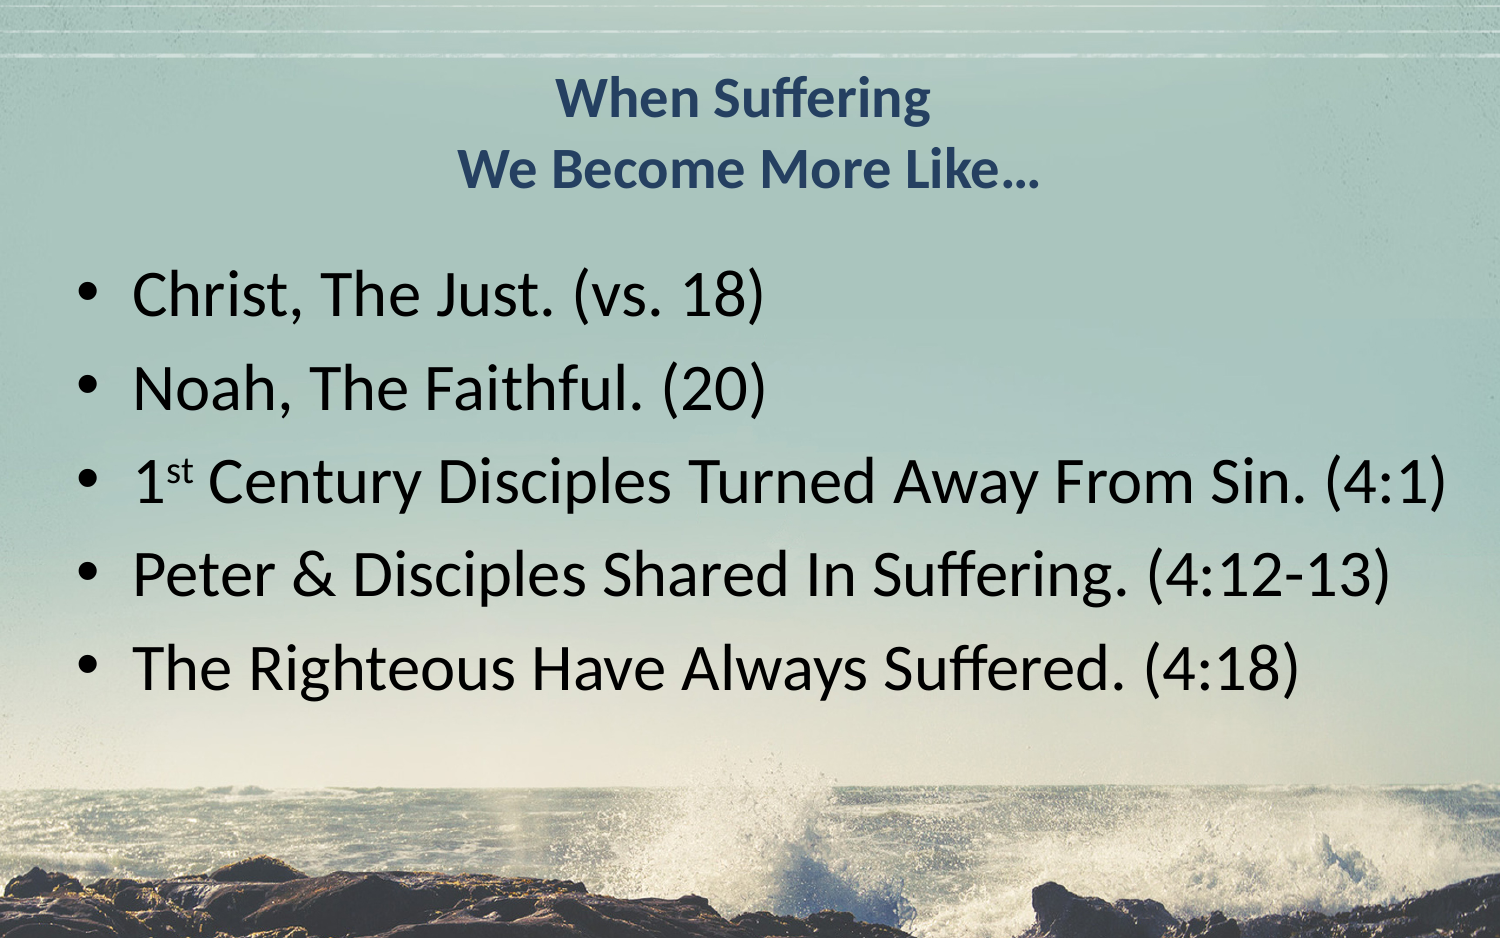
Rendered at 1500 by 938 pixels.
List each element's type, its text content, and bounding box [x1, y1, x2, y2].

title When Suffering We Become More Like… [75, 51, 1425, 208]
list Christ, The Just. (vs. 18) Noah, The Faithful. (20) 1st Century Disciples Turned Away From Sin. (4:1) Peter & Disciples Shared In Suffering. (4:12-13) The Righteous Have Always Suffered. (4:18) [61, 242, 1487, 779]
picture [0, 0, 1500, 938]
